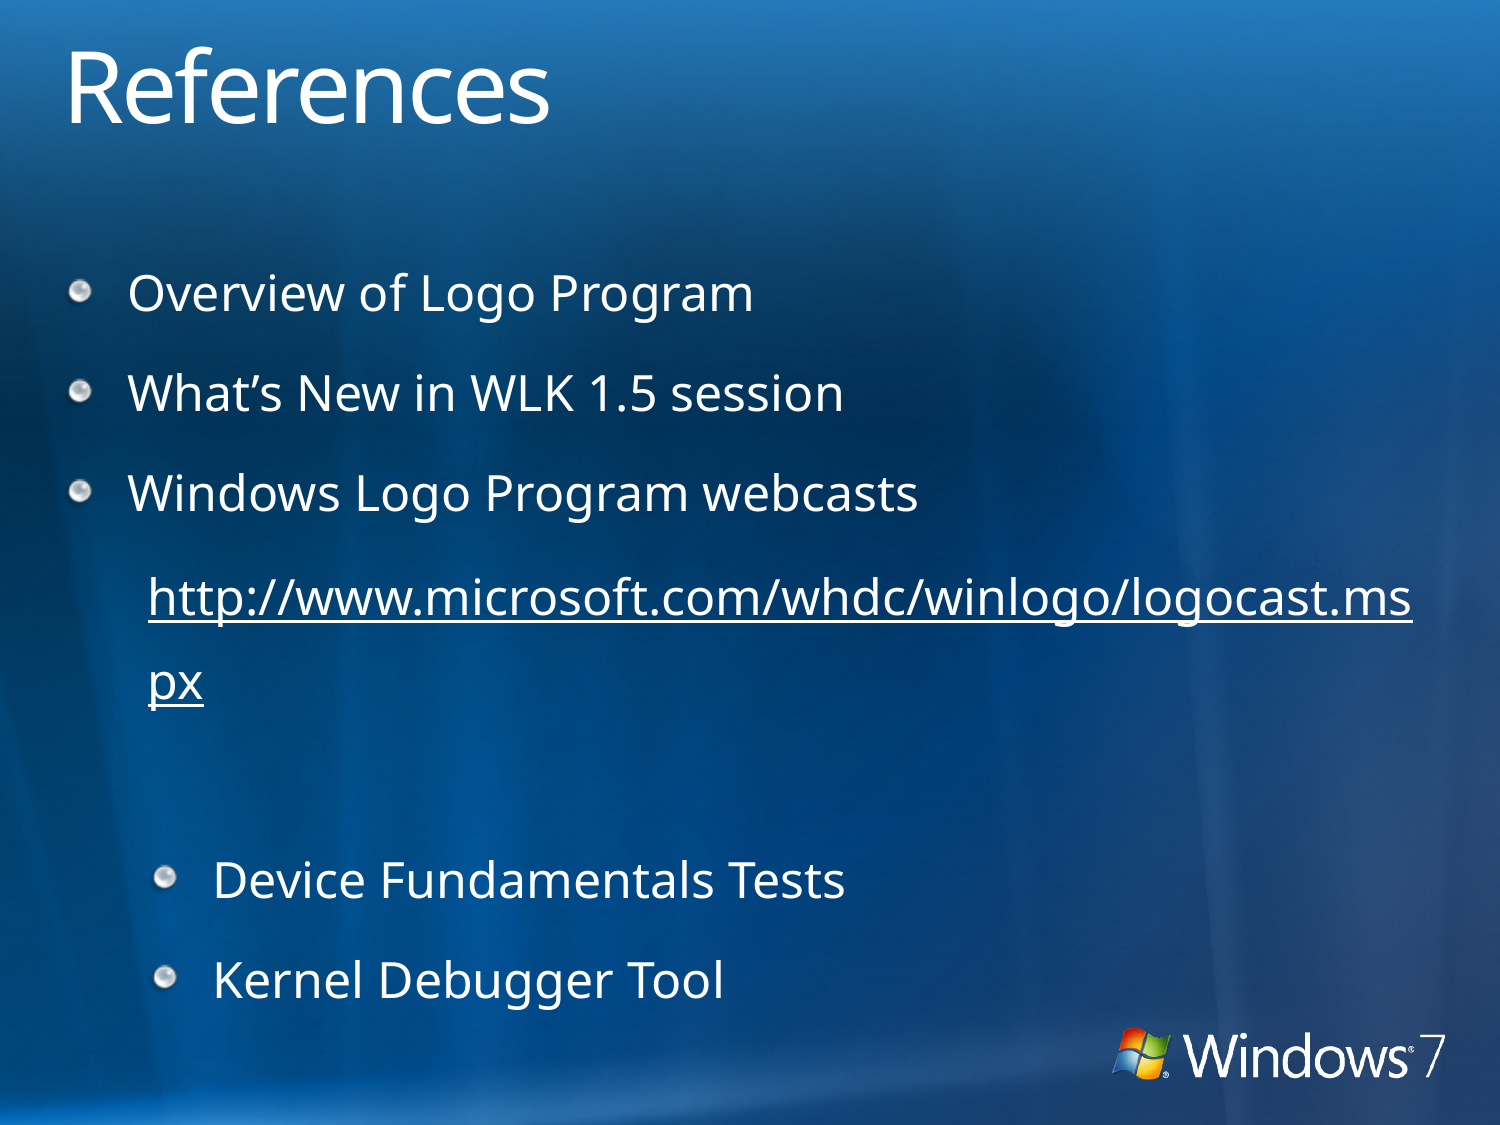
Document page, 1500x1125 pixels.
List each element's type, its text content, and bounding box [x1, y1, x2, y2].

title References [62, 37, 1438, 147]
list Overview of Logo Program What’s New in WLK 1.5 session Windows Logo Program webcasts http://www.microsoft.com/whdc/winlogo/logocast.mspx Device Fundamentals Tests Kernel Debugger Tool [62, 231, 1438, 838]
picture [0, 0, 1500, 1125]
